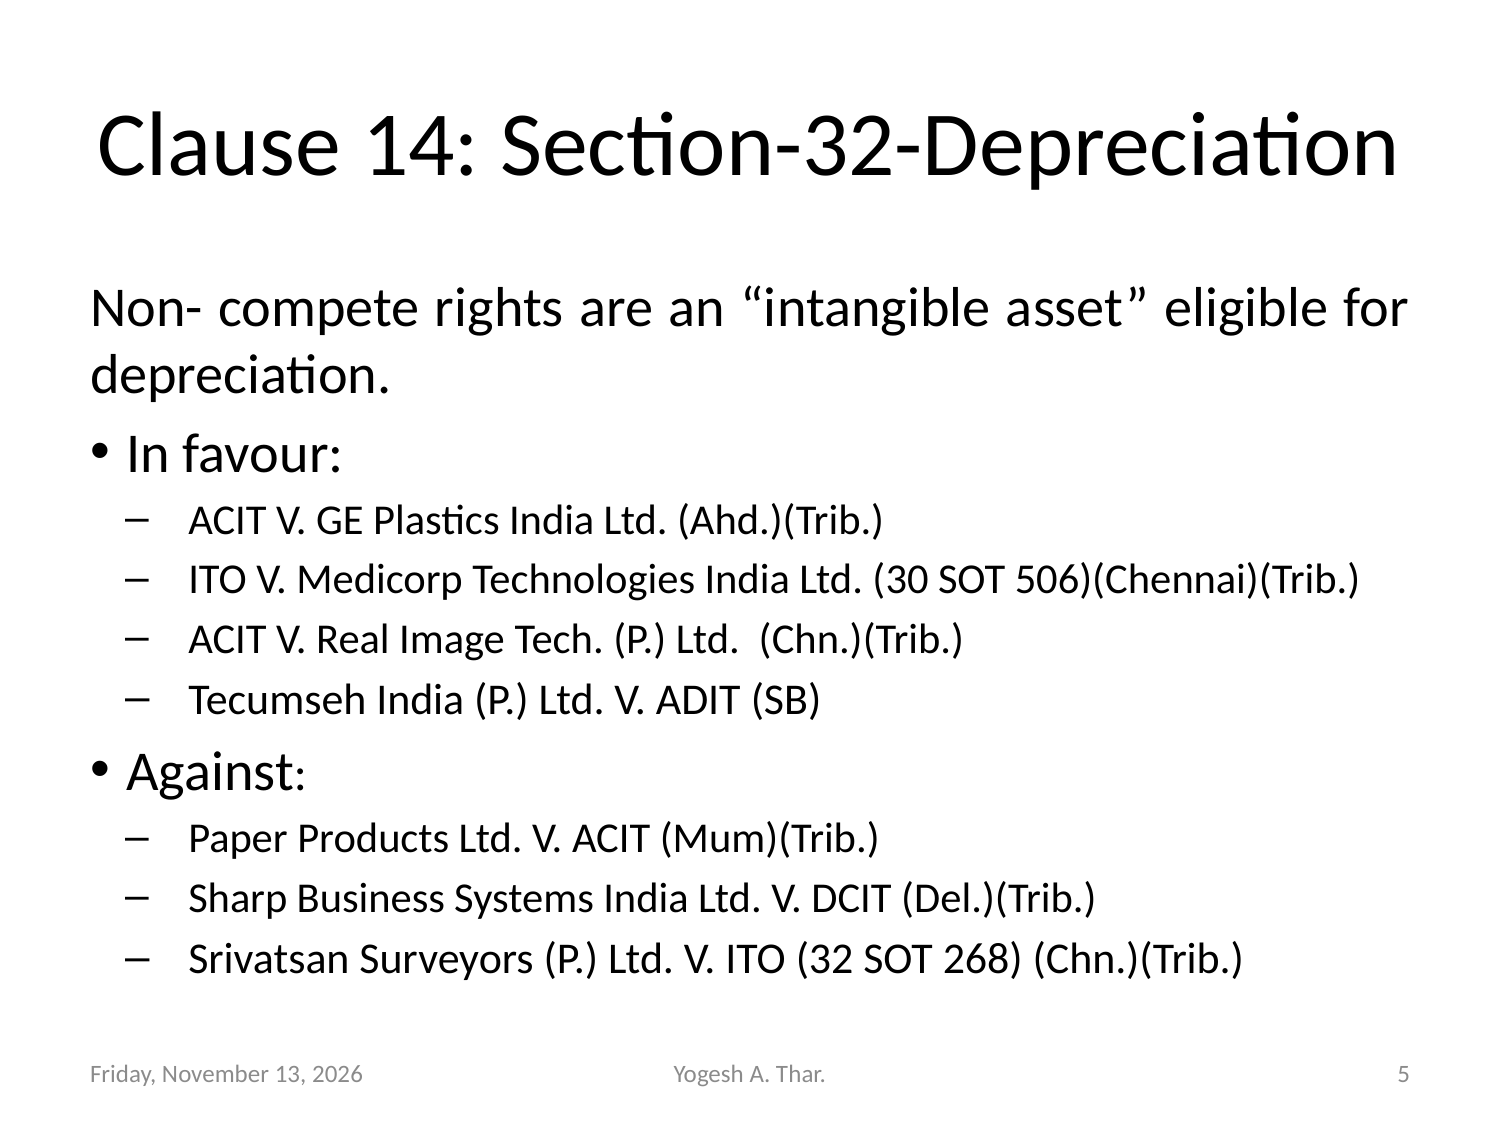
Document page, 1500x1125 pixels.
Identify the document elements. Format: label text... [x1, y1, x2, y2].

footer Yogesh A. Thar. [512, 1042, 988, 1103]
list Non- compete rights are an “intangible asset” eligible for depreciation. In favour: ACIT V. GE Plastics India Ltd. (Ahd.)(Trib.) ITO V. Medicorp Technologies India Ltd. (30 SOT 506)(Chennai)(Trib.) ACIT V. Real Image Tech. (P.) Ltd. (Chn.)(Trib.) Tecumseh India (P.) Ltd. V. ADIT (SB) Against: Paper Products Ltd. V. ACIT (Mum)(Trib.) Sharp Business Systems India Ltd. V. DCIT (Del.)(Trib.) Srivatsan Surveyors (P.) Ltd. V. ITO (32 SOT 268) (Chn.)(Trib.) [75, 262, 1425, 1005]
slide_number 5 [1074, 1042, 1425, 1103]
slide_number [75, 1042, 425, 1103]
title Clause 14: Section-32-Depreciation [75, 45, 1425, 233]
